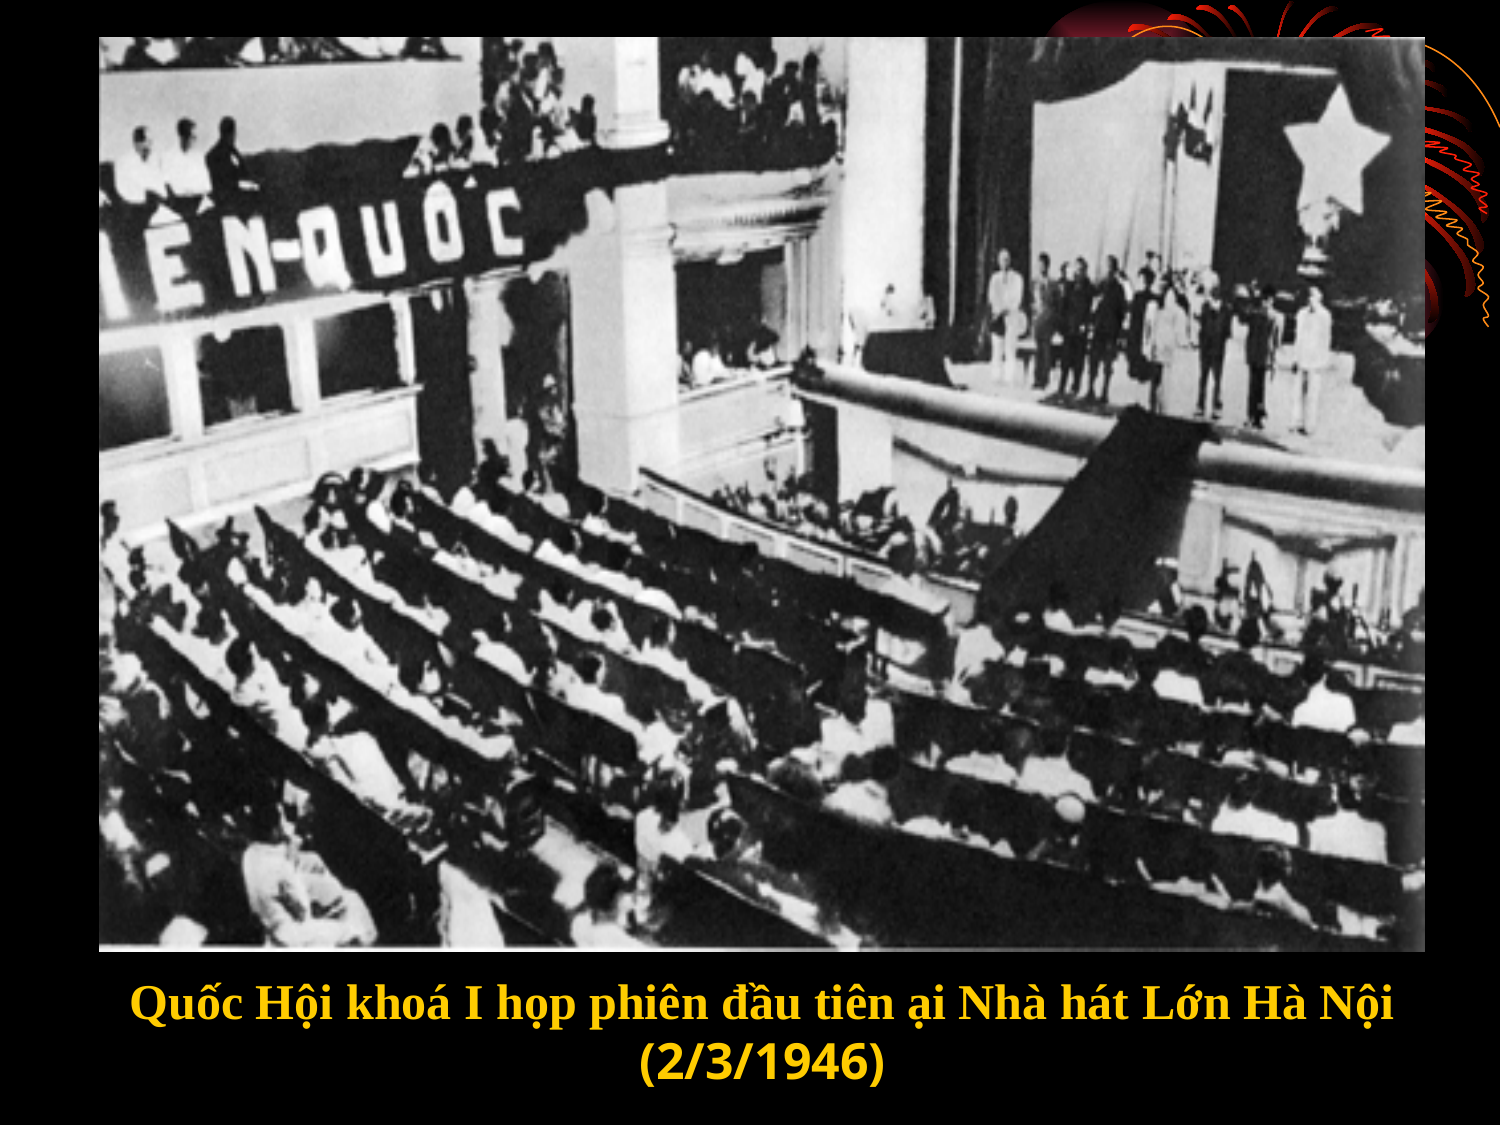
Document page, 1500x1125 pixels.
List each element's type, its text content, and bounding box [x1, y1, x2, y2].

text_box Quốc Hội khoá I họp phiên đầu tiên ại Nhà hát Lớn Hà Nội (2/3/1946) [99, 962, 1425, 1098]
picture [99, 37, 1425, 953]
